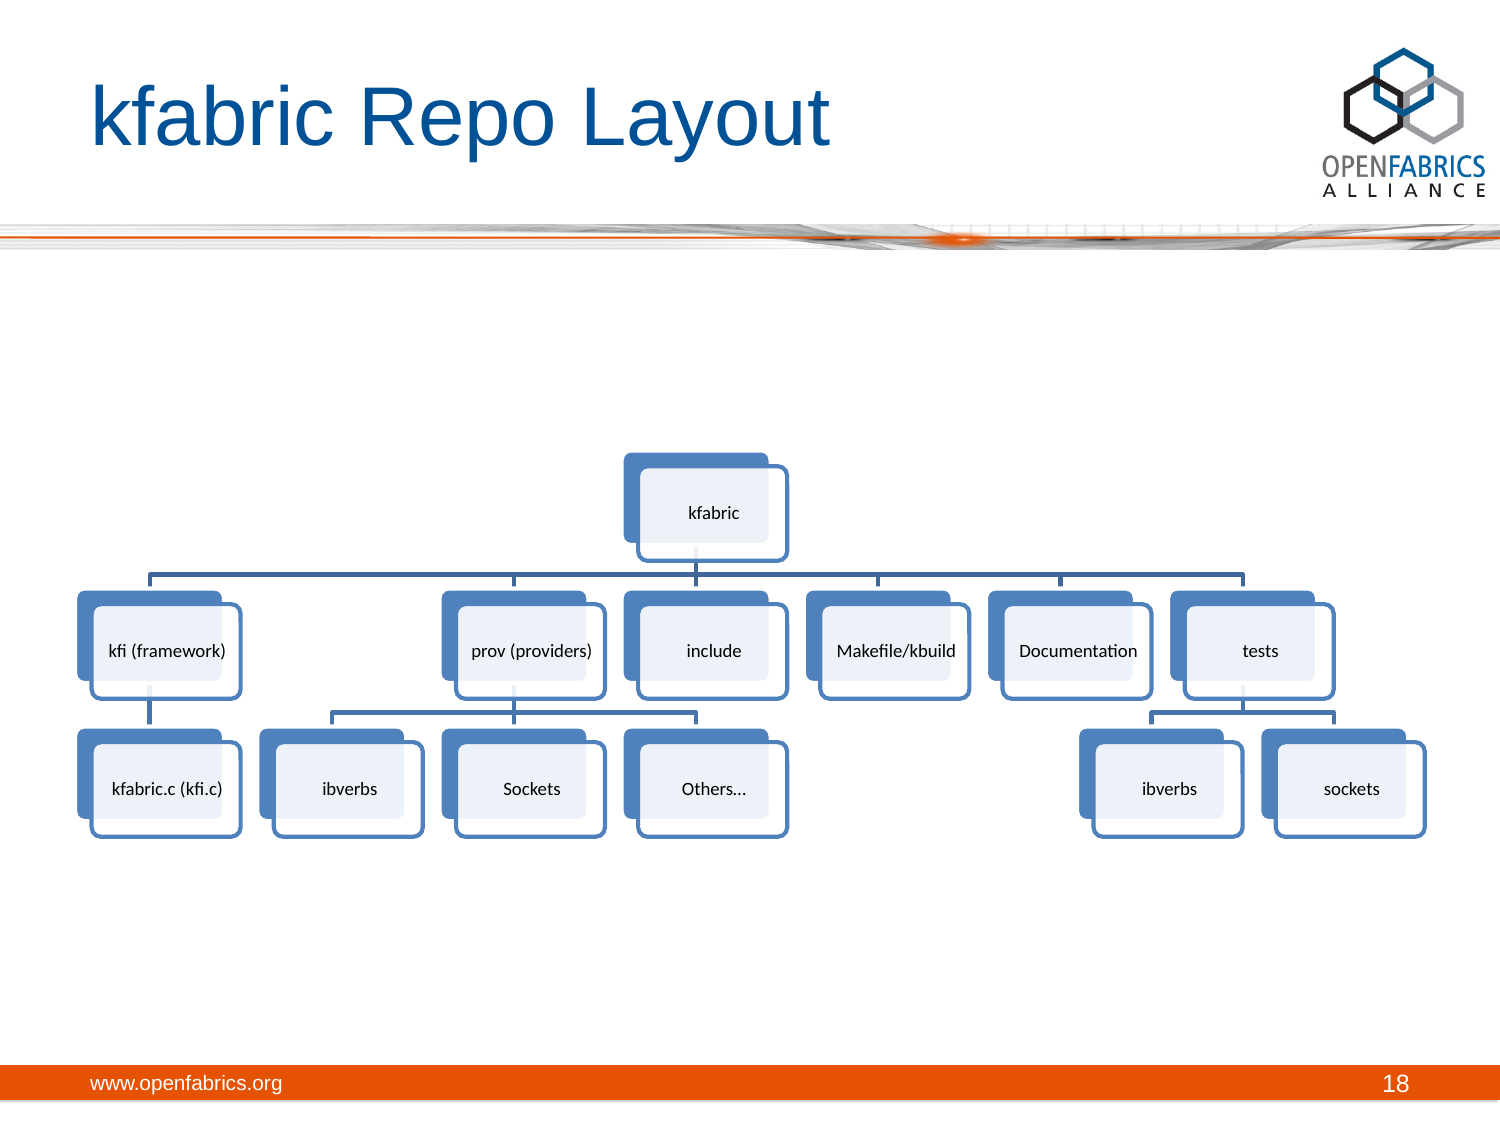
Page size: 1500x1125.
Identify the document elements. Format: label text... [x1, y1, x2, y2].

picture [0, 239, 1500, 250]
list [74, 262, 1426, 1025]
title kfabric Repo Layout [75, 37, 1300, 188]
footer www.openfabrics.org [75, 1052, 550, 1113]
picture [1312, 37, 1494, 219]
picture [0, 224, 1500, 236]
slide_number 18 [1074, 1052, 1425, 1113]
